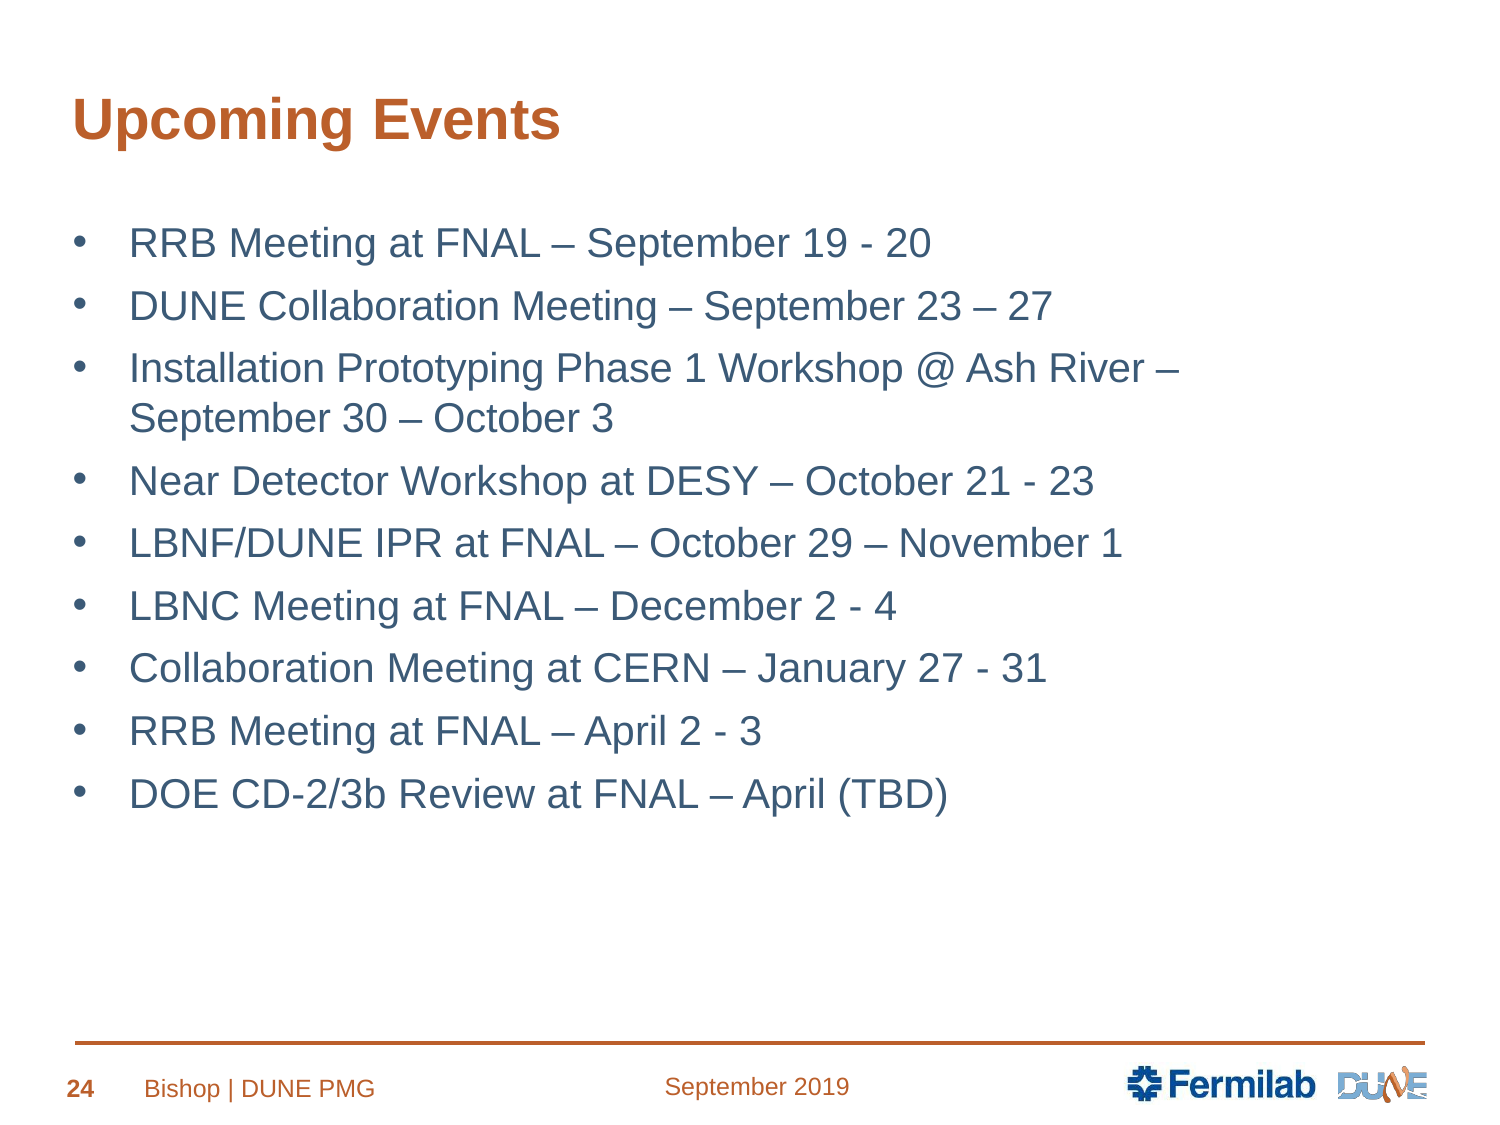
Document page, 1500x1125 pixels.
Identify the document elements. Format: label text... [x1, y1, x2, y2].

text_box [1123, 1062, 1319, 1105]
list RRB Meeting at FNAL – September 19 - 20 DUNE Collaboration Meeting – September 23 – 27 Installation Prototyping Phase 1 Workshop @ Ash River – September 30 – October 3 Near Detector Workshop at DESY – October 21 - 23 LBNF/DUNE IPR at FNAL – October 29 – November 1 LBNC Meeting at FNAL – December 2 - 4 Collaboration Meeting at CERN – January 27 - 31 RRB Meeting at FNAL – April 2 - 3 DOE CD-2/3b Review at FNAL – April (TBD) [62, 216, 1375, 949]
picture [1338, 1066, 1427, 1103]
title Upcoming Events [72, 81, 1428, 152]
slide_number 24 [39, 1072, 95, 1103]
footer Bishop | DUNE PMG [142, 1072, 488, 1103]
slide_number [662, 1070, 900, 1102]
